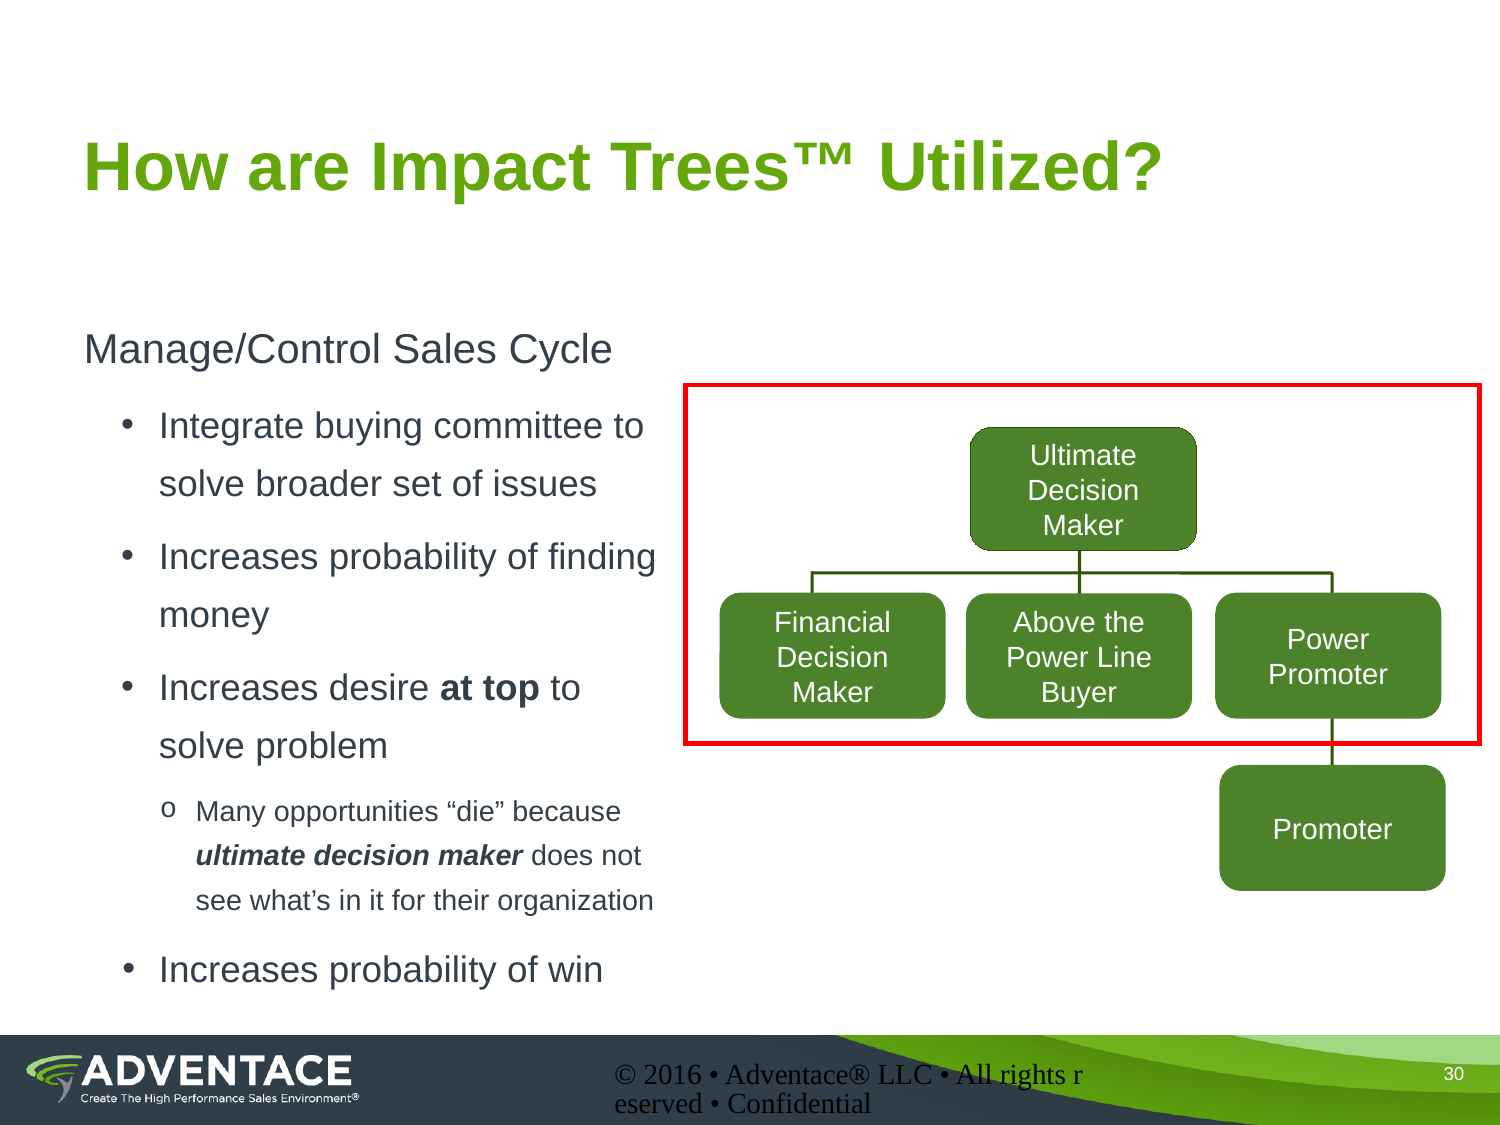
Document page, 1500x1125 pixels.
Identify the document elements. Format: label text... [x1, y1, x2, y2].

footer © 2016 • Adventace® LLC • All rights reserved • Confidential [599, 1042, 1106, 1103]
list Manage/Control Sales Cycle Integrate buying committee to solve broader set of issues Increases probability of finding money Increases desire at top to solve problem Many opportunities “die” because ultimate decision maker does not see what’s in it for their organization Increases probability of win [68, 299, 678, 1014]
picture [0, 0, 1500, 1125]
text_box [685, 398, 1490, 913]
slide_number 30 [1142, 1042, 1480, 1103]
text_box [954, 384, 1330, 398]
text_box [1330, 384, 1480, 398]
text_box [685, 384, 954, 398]
title How are Impact Trees™ Utilized? [68, 59, 1363, 278]
